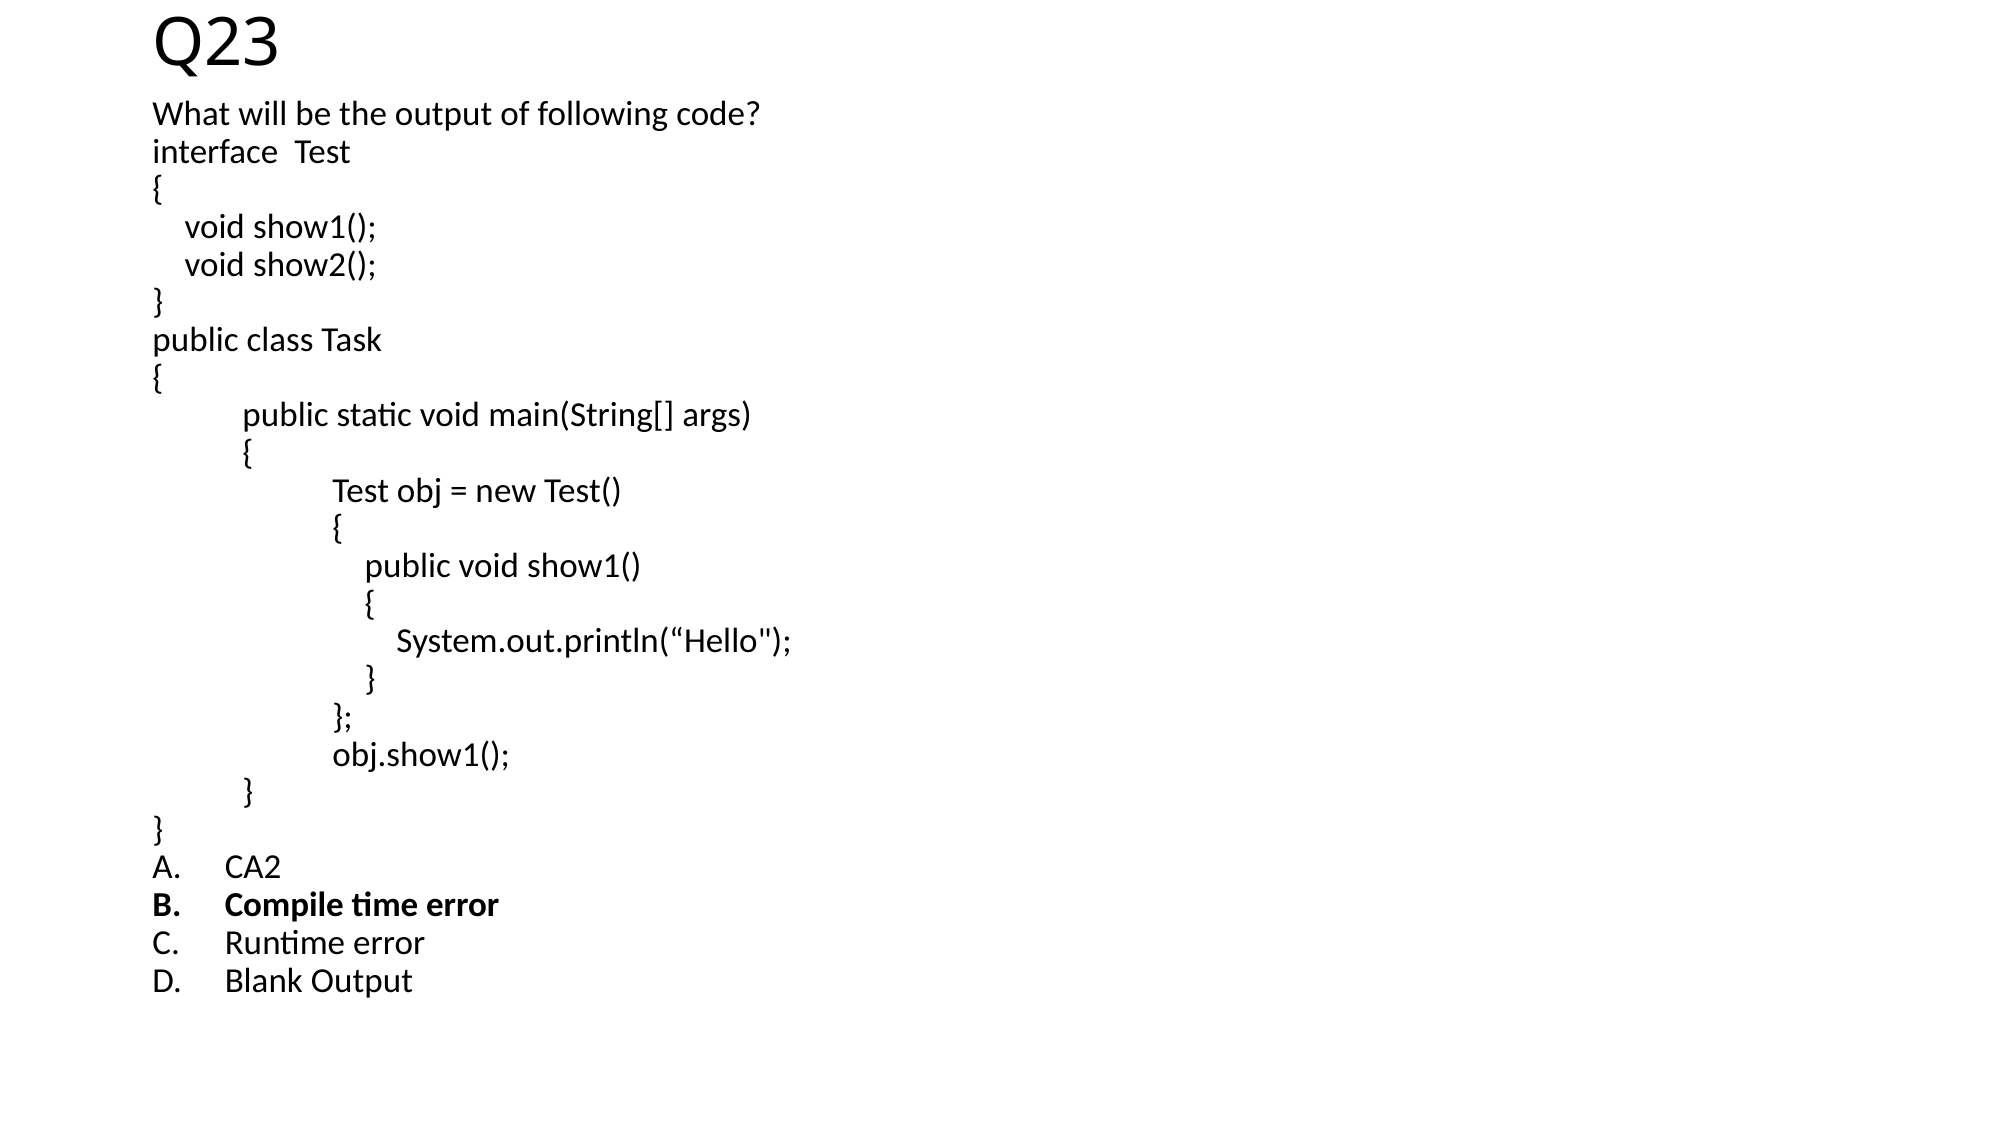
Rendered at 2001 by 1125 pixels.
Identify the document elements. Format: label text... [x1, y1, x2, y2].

title Q23 [137, 0, 1863, 87]
list What will be the output of following code? interface Test { void show1(); void show2(); } public class Task { public static void main(String[] args) { Test obj = new Test() { public void show1() { System.out.println(“Hello"); } }; obj.show1(); } } CA2 Compile time error Runtime error Blank Output [137, 87, 1863, 1014]
